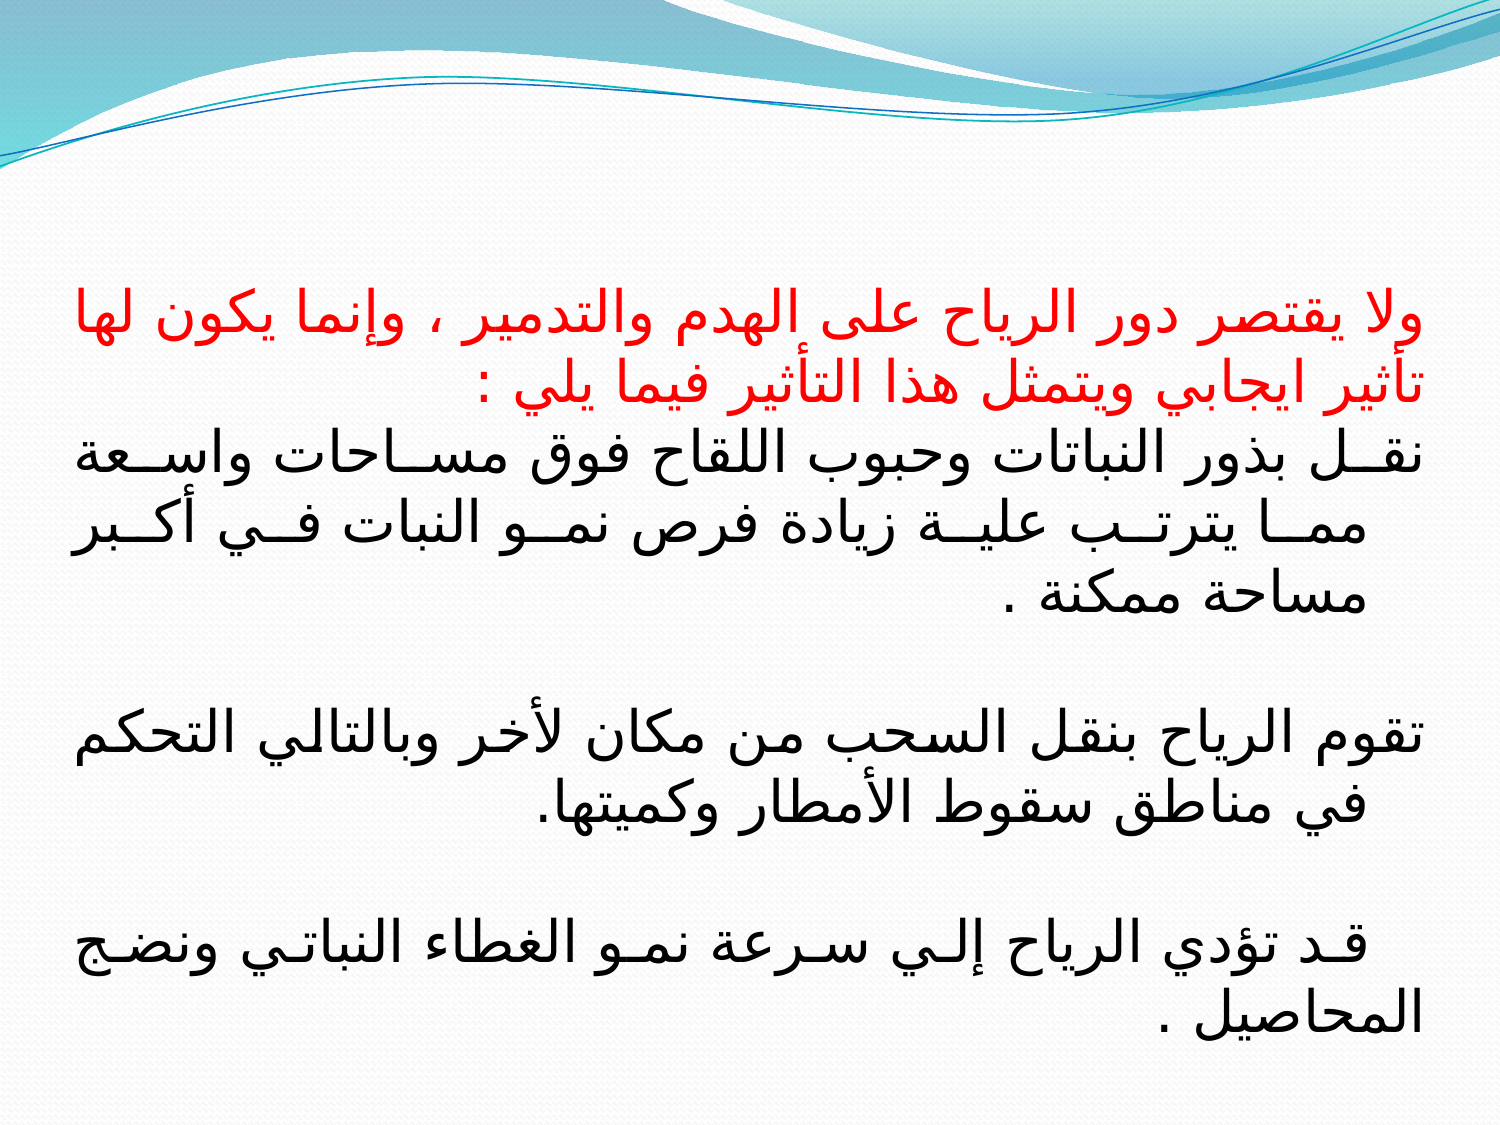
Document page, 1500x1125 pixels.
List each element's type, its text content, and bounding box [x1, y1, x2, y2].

text_box ولا يقتصر دور الرياح على الهدم والتدمير ، وإنما يكون لها تأثير ايجابي ويتمثل هذا التأثير فيما يلي : نقل بذور النباتات وحبوب اللقاح فوق مساحات واسعة مما يترتب علية زيادة فرص نمو النبات في أكبر مساحة ممكنة . تقوم الرياح بنقل السحب من مكان لأخر وبالتالي التحكم في مناطق سقوط الأمطار وكميتها. قد تؤدي الرياح إلي سرعة نمو الغطاء النباتي ونضج المحاصيل . [58, 267, 1442, 1052]
